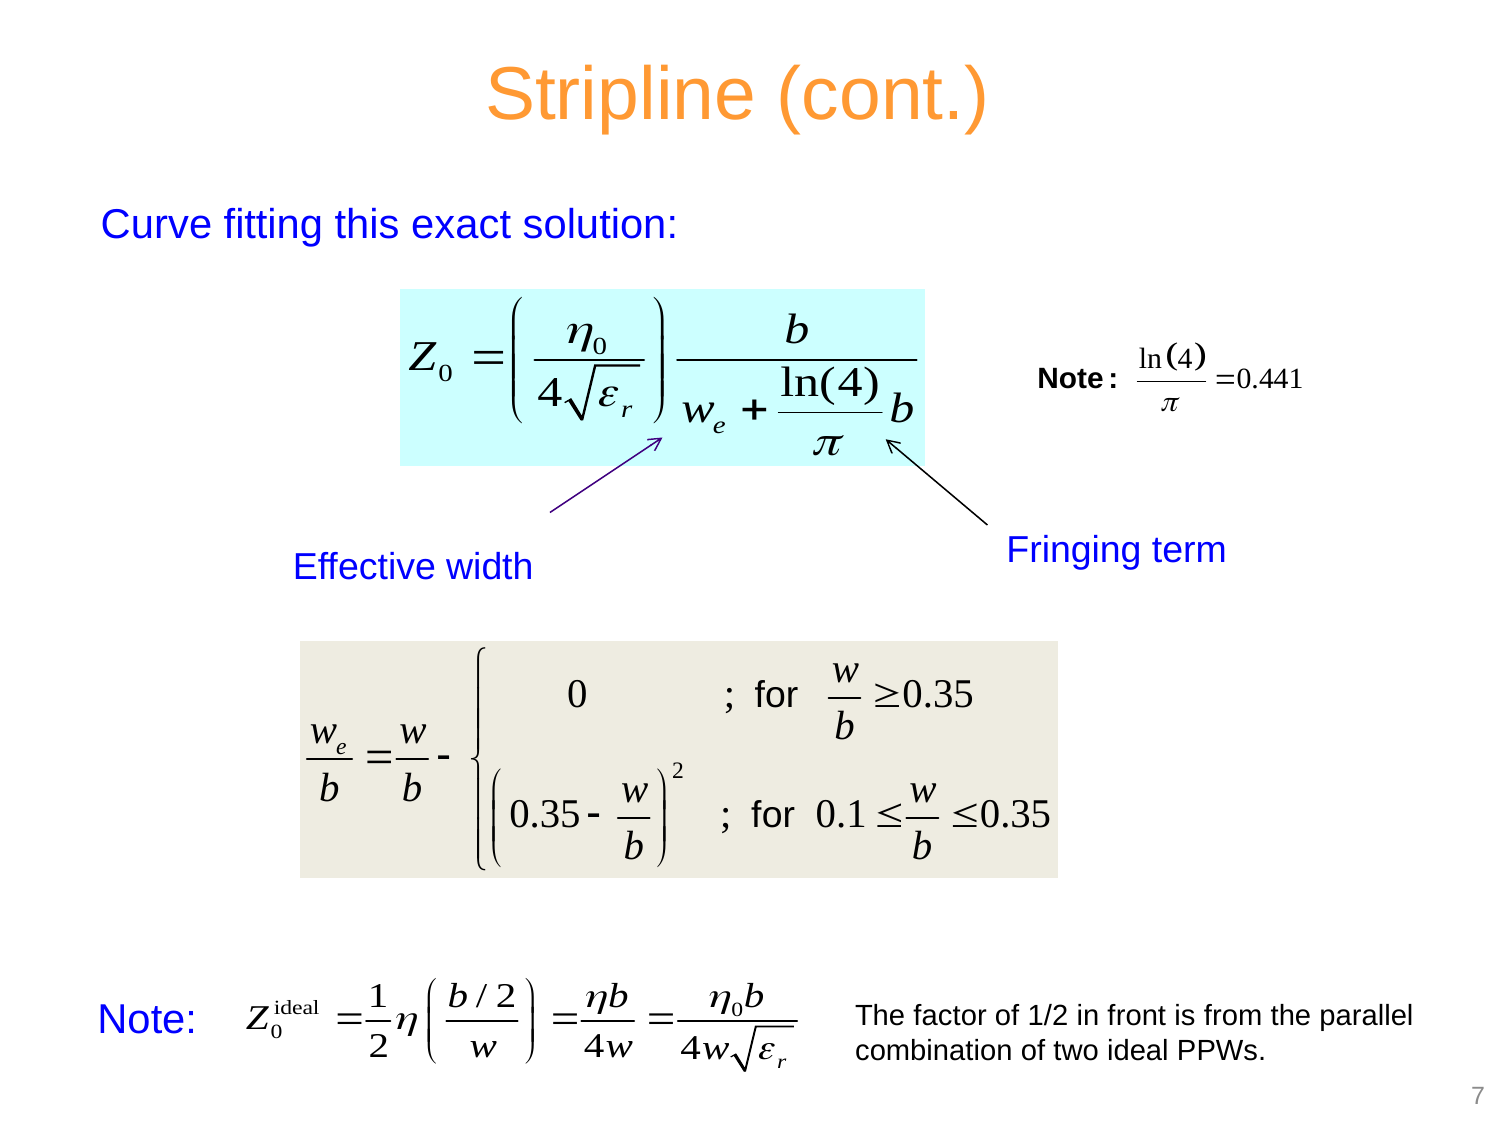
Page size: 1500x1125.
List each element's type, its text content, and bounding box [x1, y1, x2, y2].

slide_number 7 [1149, 1065, 1500, 1125]
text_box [299, 640, 1058, 879]
text_box Stripline (cont.) [287, 37, 1188, 143]
text_box Effective width [237, 534, 590, 595]
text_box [1034, 337, 1306, 419]
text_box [885, 439, 988, 526]
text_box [399, 288, 926, 467]
text_box The factor of 1/2 in front is from the parallel combination of two ideal PPWs. [840, 988, 1489, 1074]
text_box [238, 971, 805, 1080]
text_box Fringing term [991, 517, 1255, 577]
text_box Curve fitting this exact solution: [85, 189, 735, 254]
text_box Note: [82, 984, 213, 1049]
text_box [549, 437, 663, 513]
